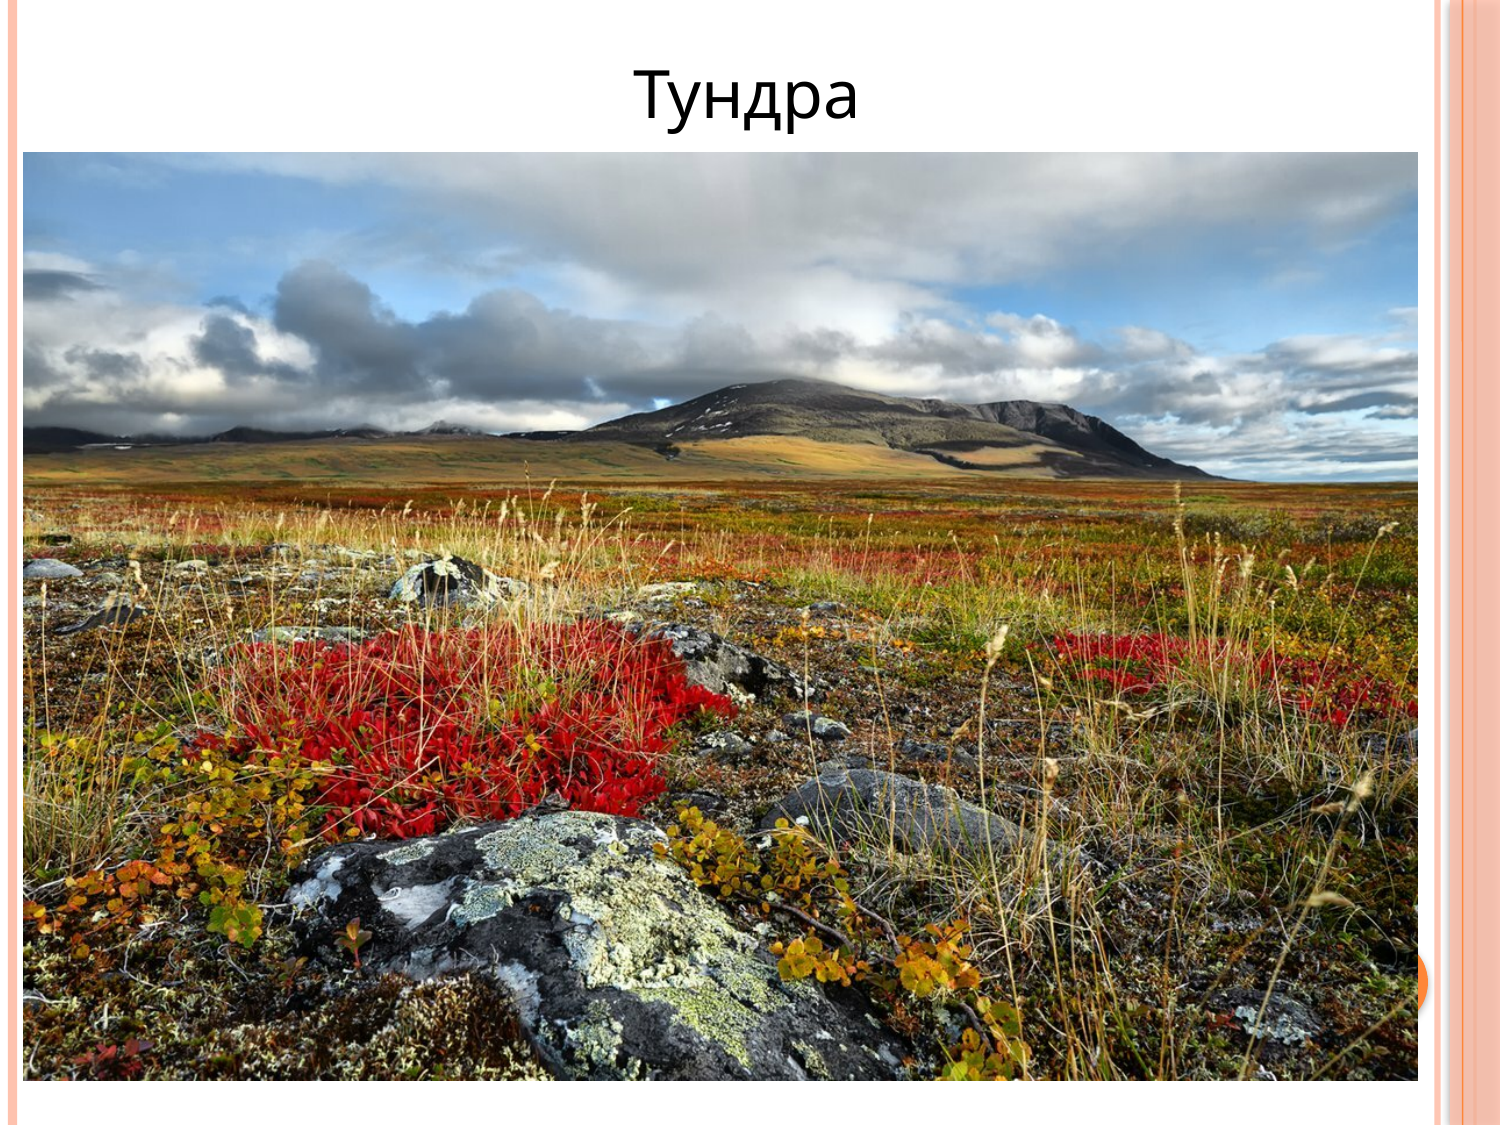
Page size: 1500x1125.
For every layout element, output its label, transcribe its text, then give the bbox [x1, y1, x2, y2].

picture [22, 151, 1419, 1082]
text_box Тундра [618, 44, 877, 139]
